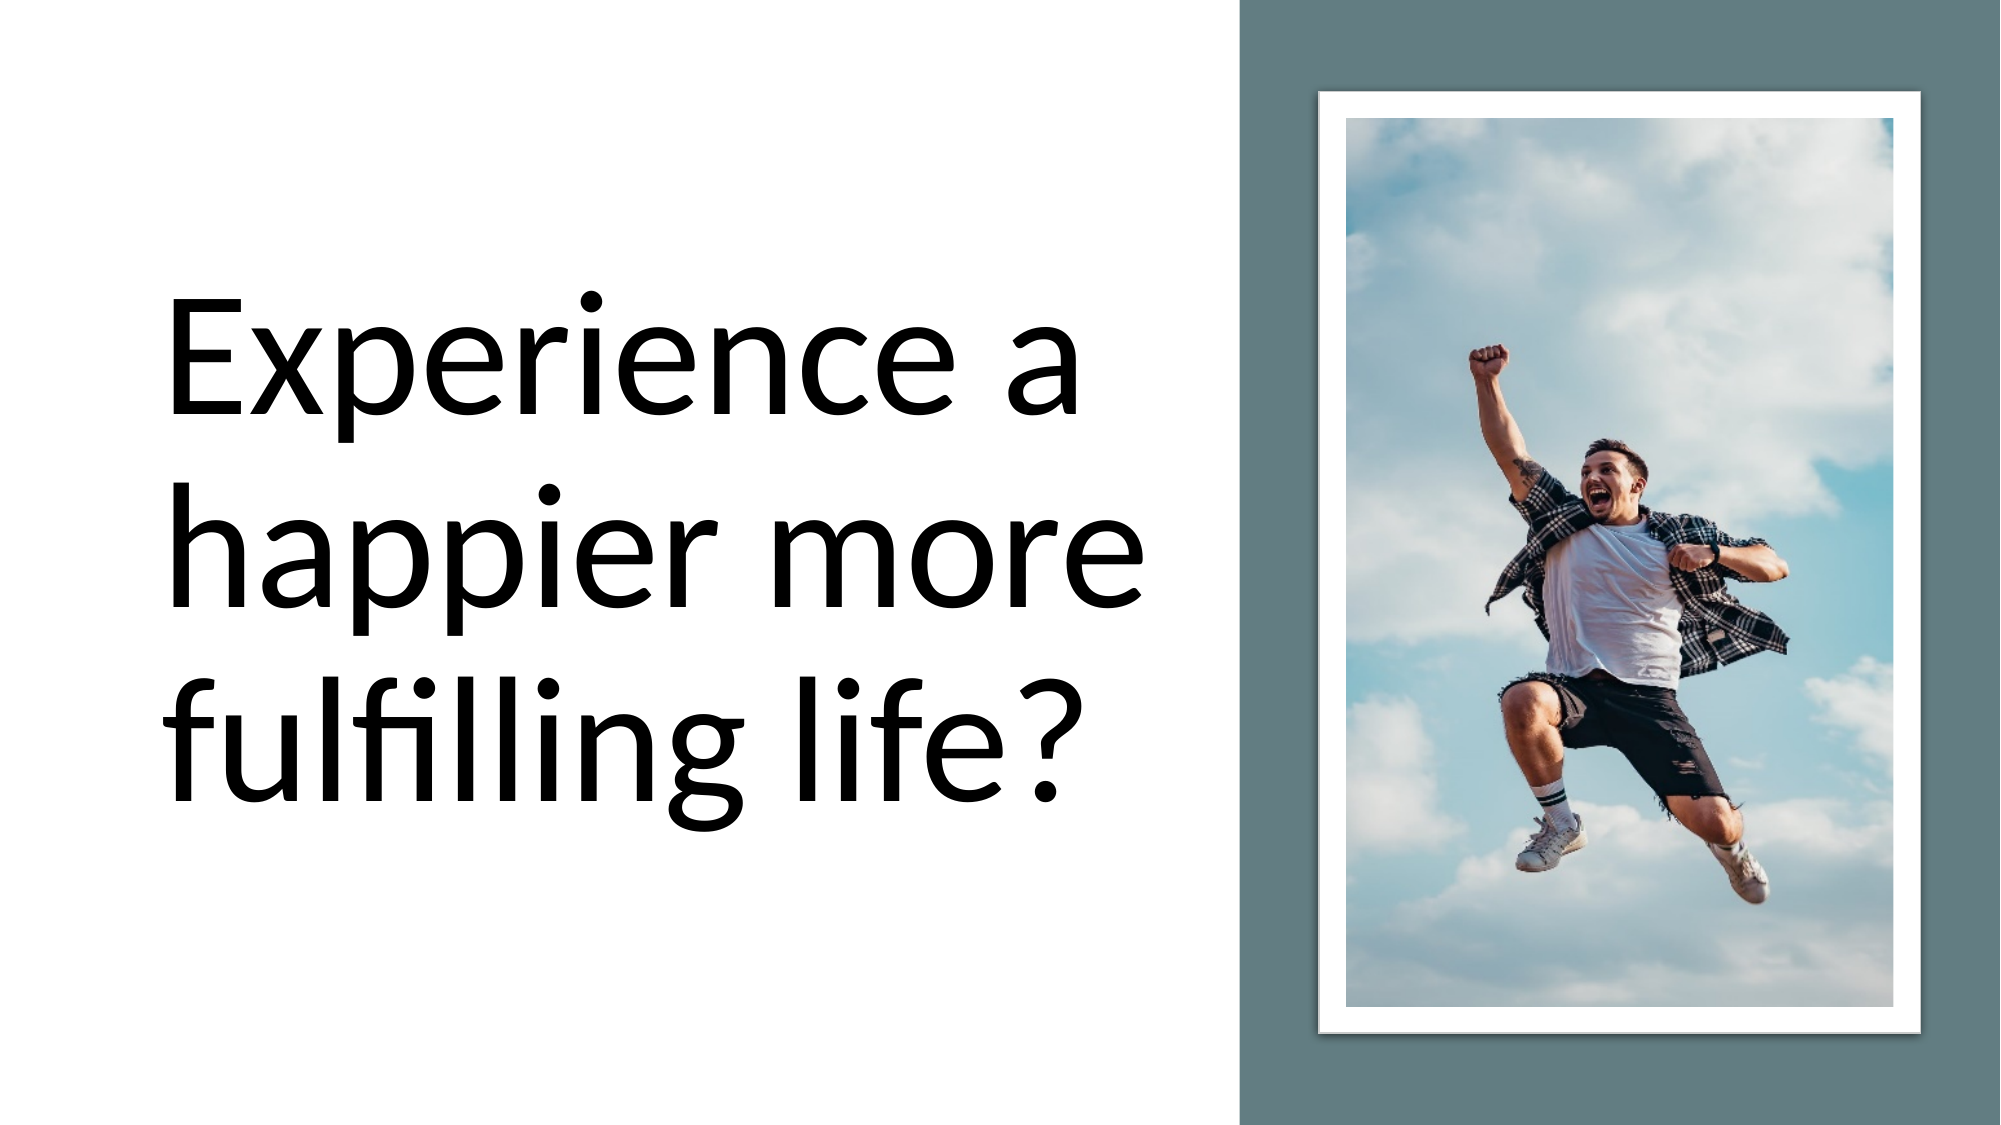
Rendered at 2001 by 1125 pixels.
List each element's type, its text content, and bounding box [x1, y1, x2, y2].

list Experience a happier more fulfilling life? [146, 251, 1200, 873]
text_box [1318, 91, 1922, 1034]
picture [1346, 118, 1894, 1007]
text_box [1238, 0, 2000, 1125]
